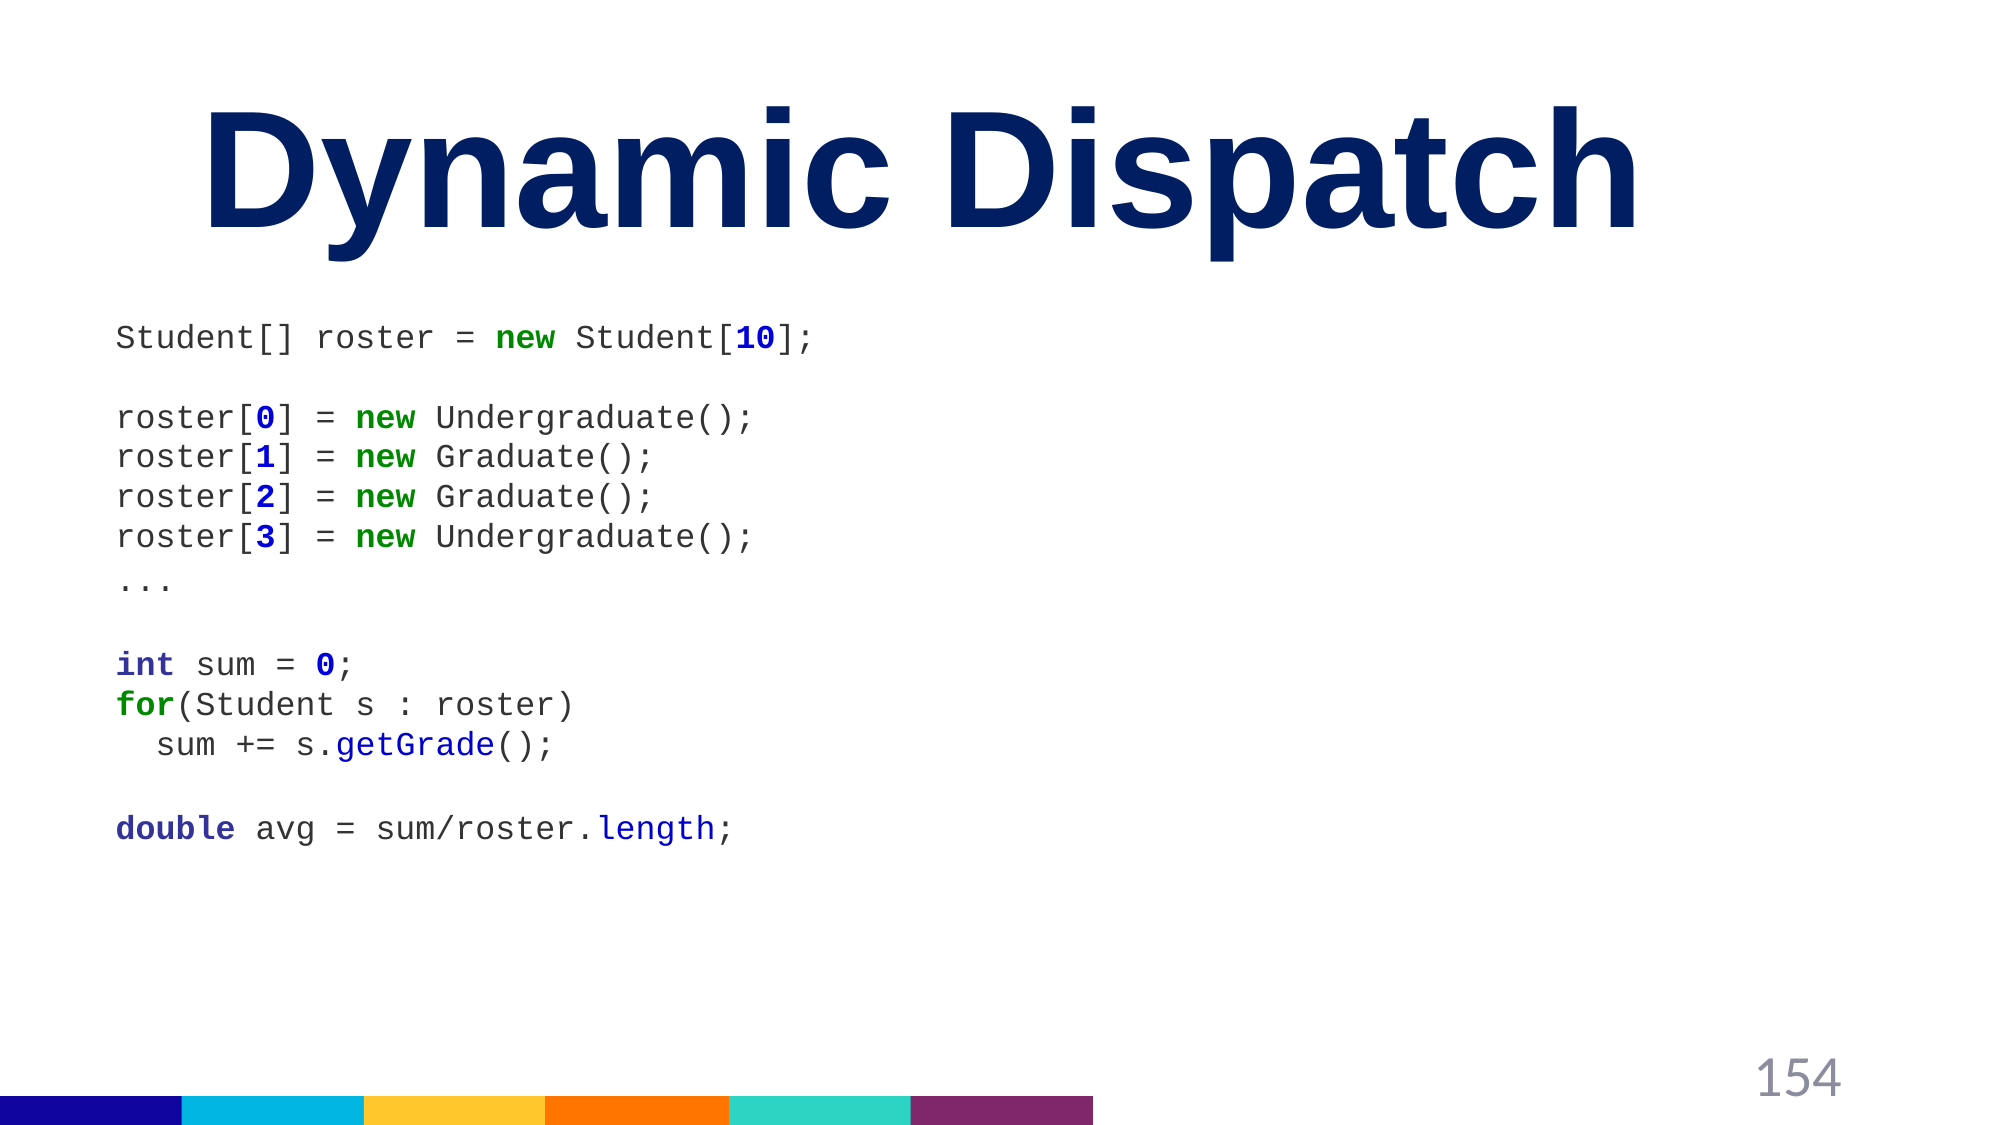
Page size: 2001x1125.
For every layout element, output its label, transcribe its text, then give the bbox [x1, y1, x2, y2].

text_box Student[] roster = new Student[10]; roster[0] = new Undergraduate(); roster[1] = new Graduate(); roster[2] = new Graduate(); roster[3] = new Undergraduate(); ... int sum = 0; for(Student s : roster) sum += s.getGrade(); double avg = sum/roster.length; [95, 294, 949, 951]
title Dynamic Dispatch [180, 63, 1830, 179]
slide_number 154 [1412, 1042, 1863, 1103]
